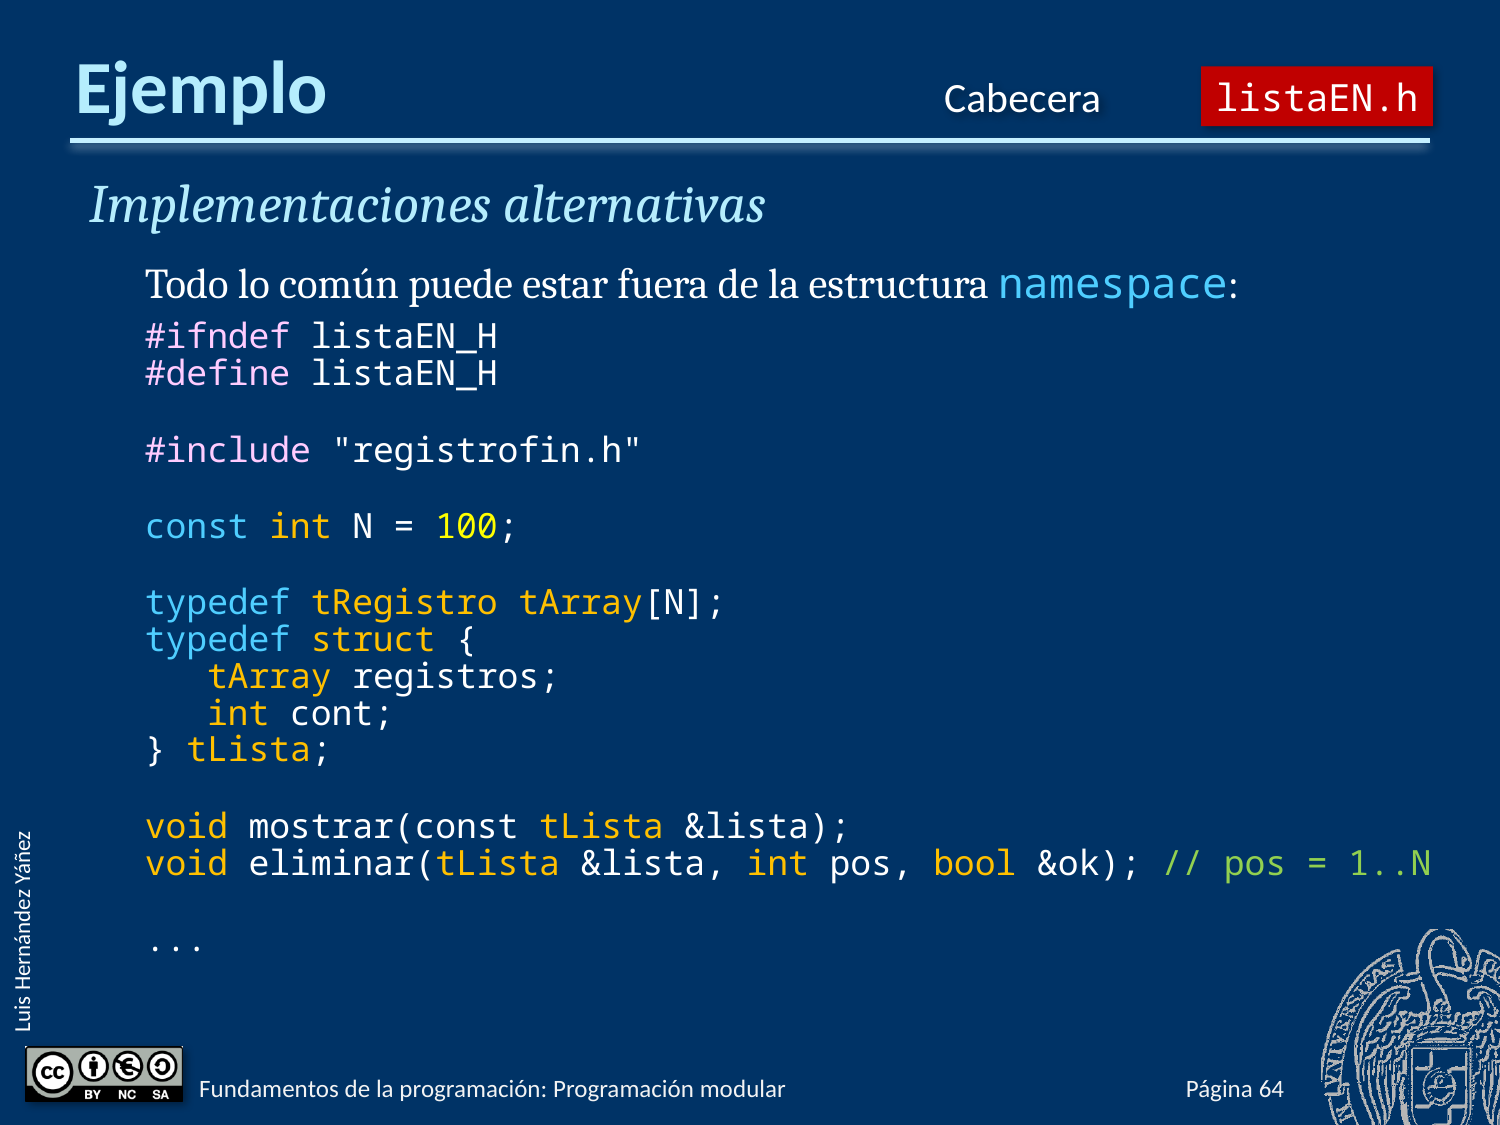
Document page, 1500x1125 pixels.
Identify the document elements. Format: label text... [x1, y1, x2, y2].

picture [25, 1046, 183, 1102]
list Implementaciones alternativas Todo lo común puede estar fuera de la estructura namespace: #ifndef listaEN_H #define listaEN_H #include "registrofin.h" const int N = 100; typedef tRegistro tArray[N]; typedef struct { tArray registros; int cont; } tLista; void mostrar(const tLista &lista); void eliminar(tLista &lista, int pos, bool &ok); // pos = 1..N ... [75, 160, 1447, 1000]
picture [1321, 929, 1500, 1125]
title Ejemplo [75, 46, 1425, 129]
text_box listaEN.h [1199, 64, 1435, 128]
text_box Cabecera [912, 61, 1118, 130]
footer Fundamentos de la programación: Programación modular [199, 1042, 1114, 1103]
slide_number Página 818 [1136, 1042, 1285, 1103]
